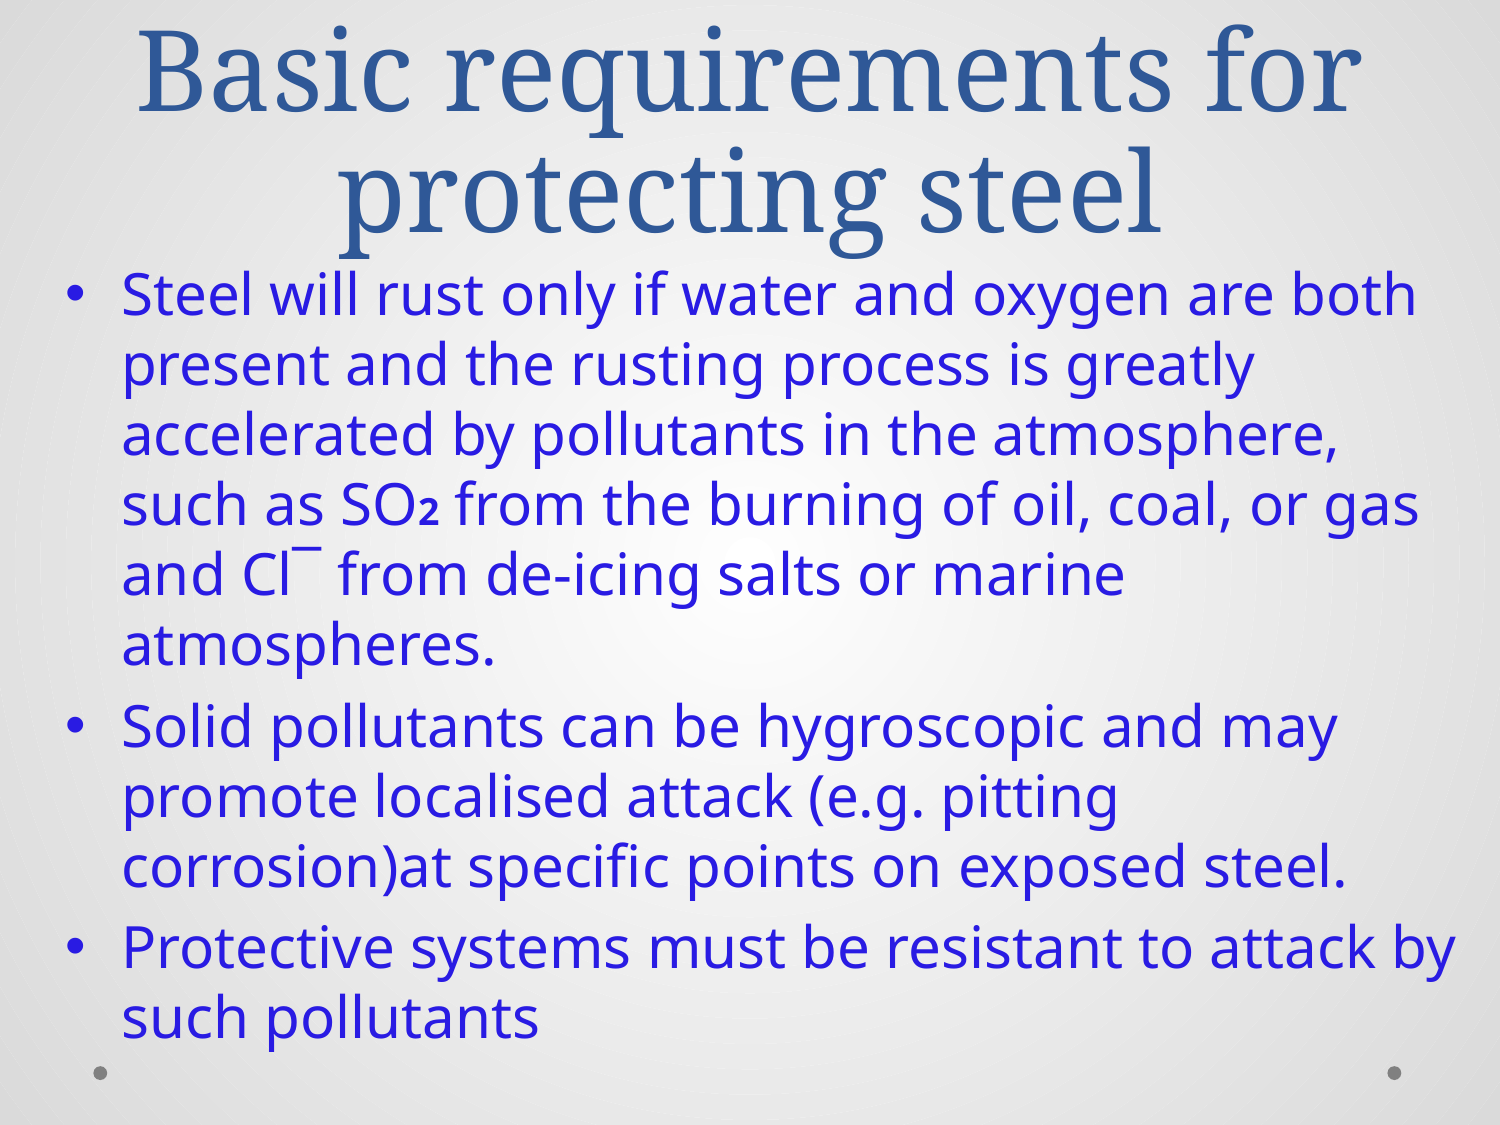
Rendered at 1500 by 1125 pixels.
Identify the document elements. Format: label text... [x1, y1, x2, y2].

list Steel will rust only if water and oxygen are both present and the rusting process is greatly accelerated by pollutants in the atmosphere, such as SO2 from the burning of oil, coal, or gas and Cl¯ from de-icing salts or marine atmospheres. Solid pollutants can be hygroscopic and may promote localised attack (e.g. pitting corrosion)at specific points on exposed steel. Protective systems must be resistant to attack by such pollutants [50, 249, 1475, 1063]
title Basic requirements for protecting steel [75, 0, 1425, 249]
